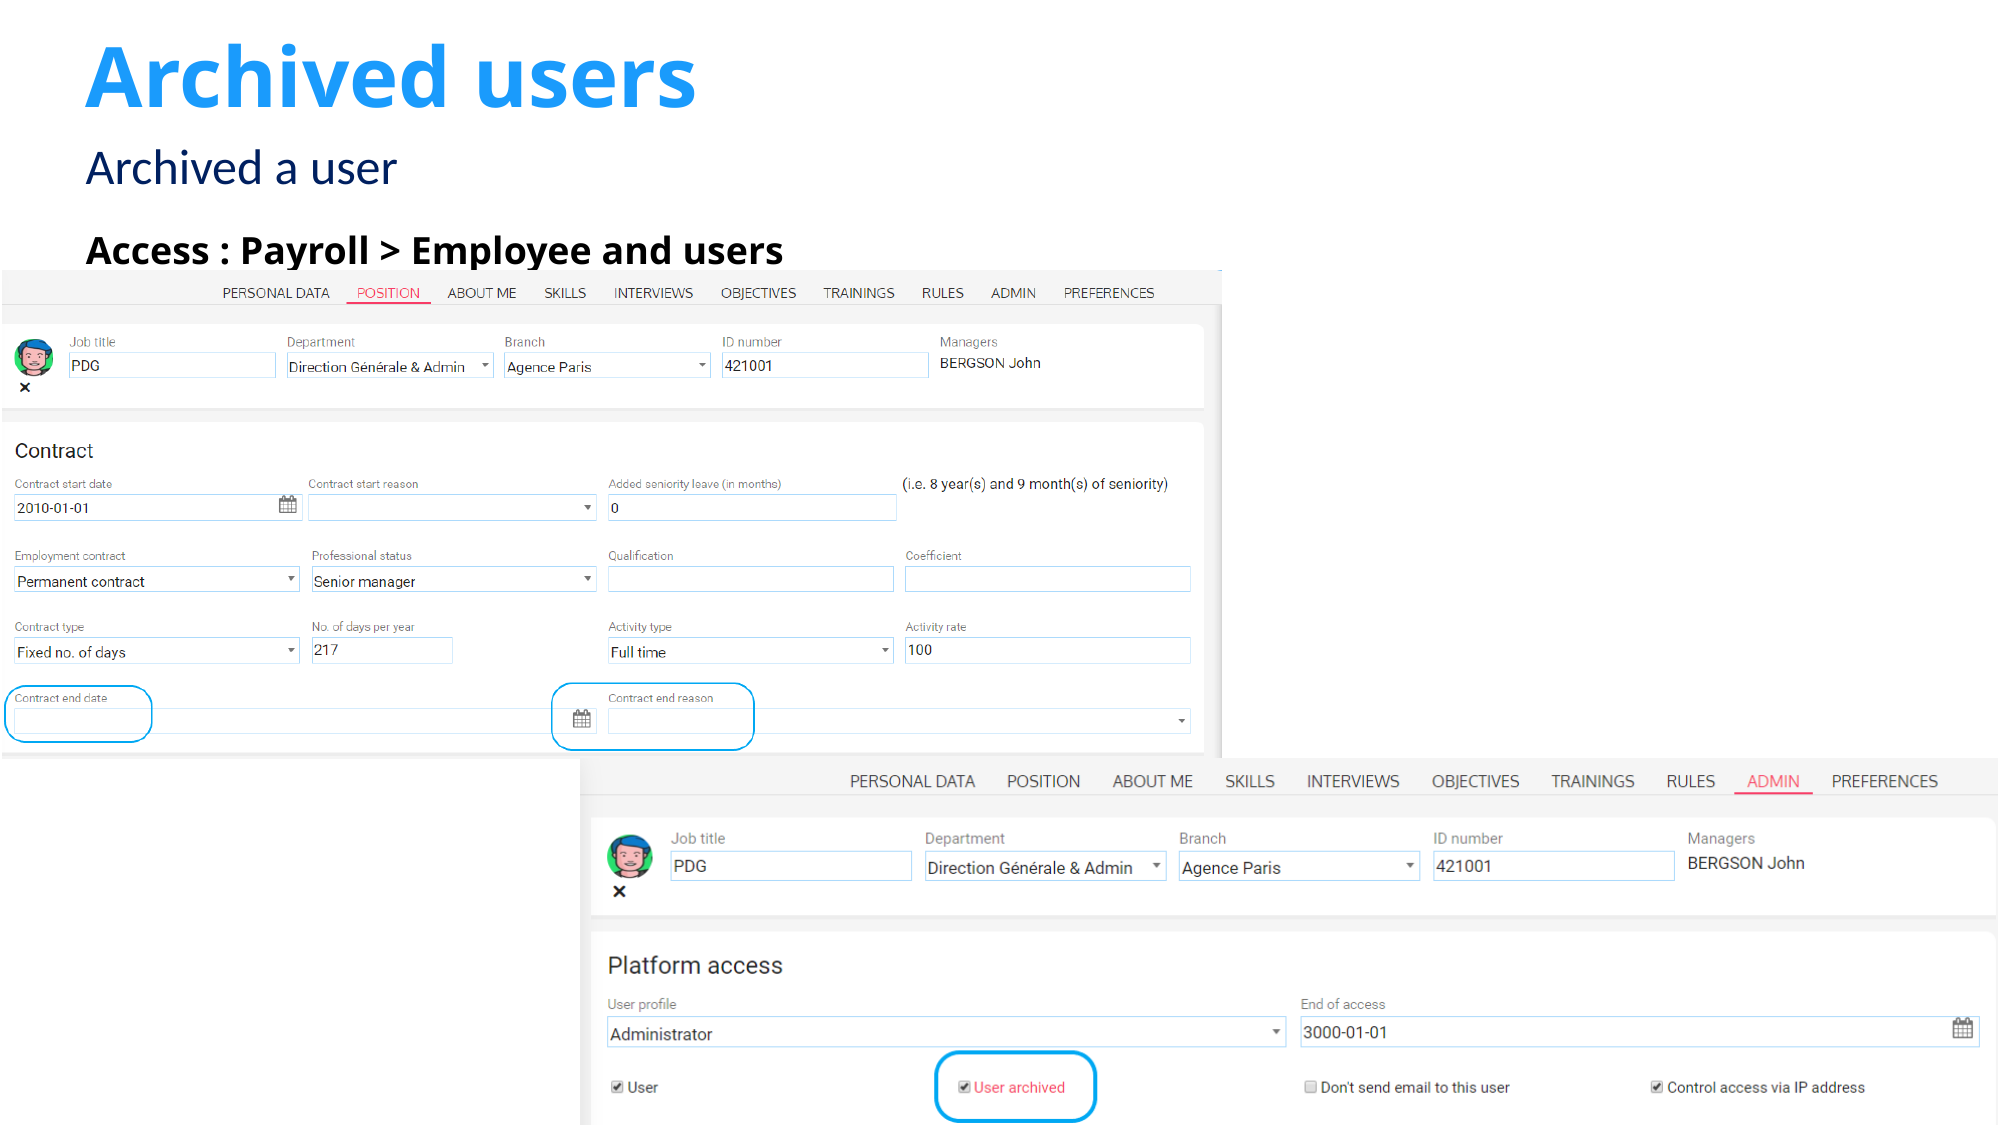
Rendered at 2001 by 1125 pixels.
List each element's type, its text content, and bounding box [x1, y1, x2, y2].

text_box Archived a user [70, 127, 1669, 202]
picture [2, 270, 1998, 1125]
list Access : Payroll > Employee and users [70, 224, 1965, 423]
list Archived users [70, 28, 1950, 134]
